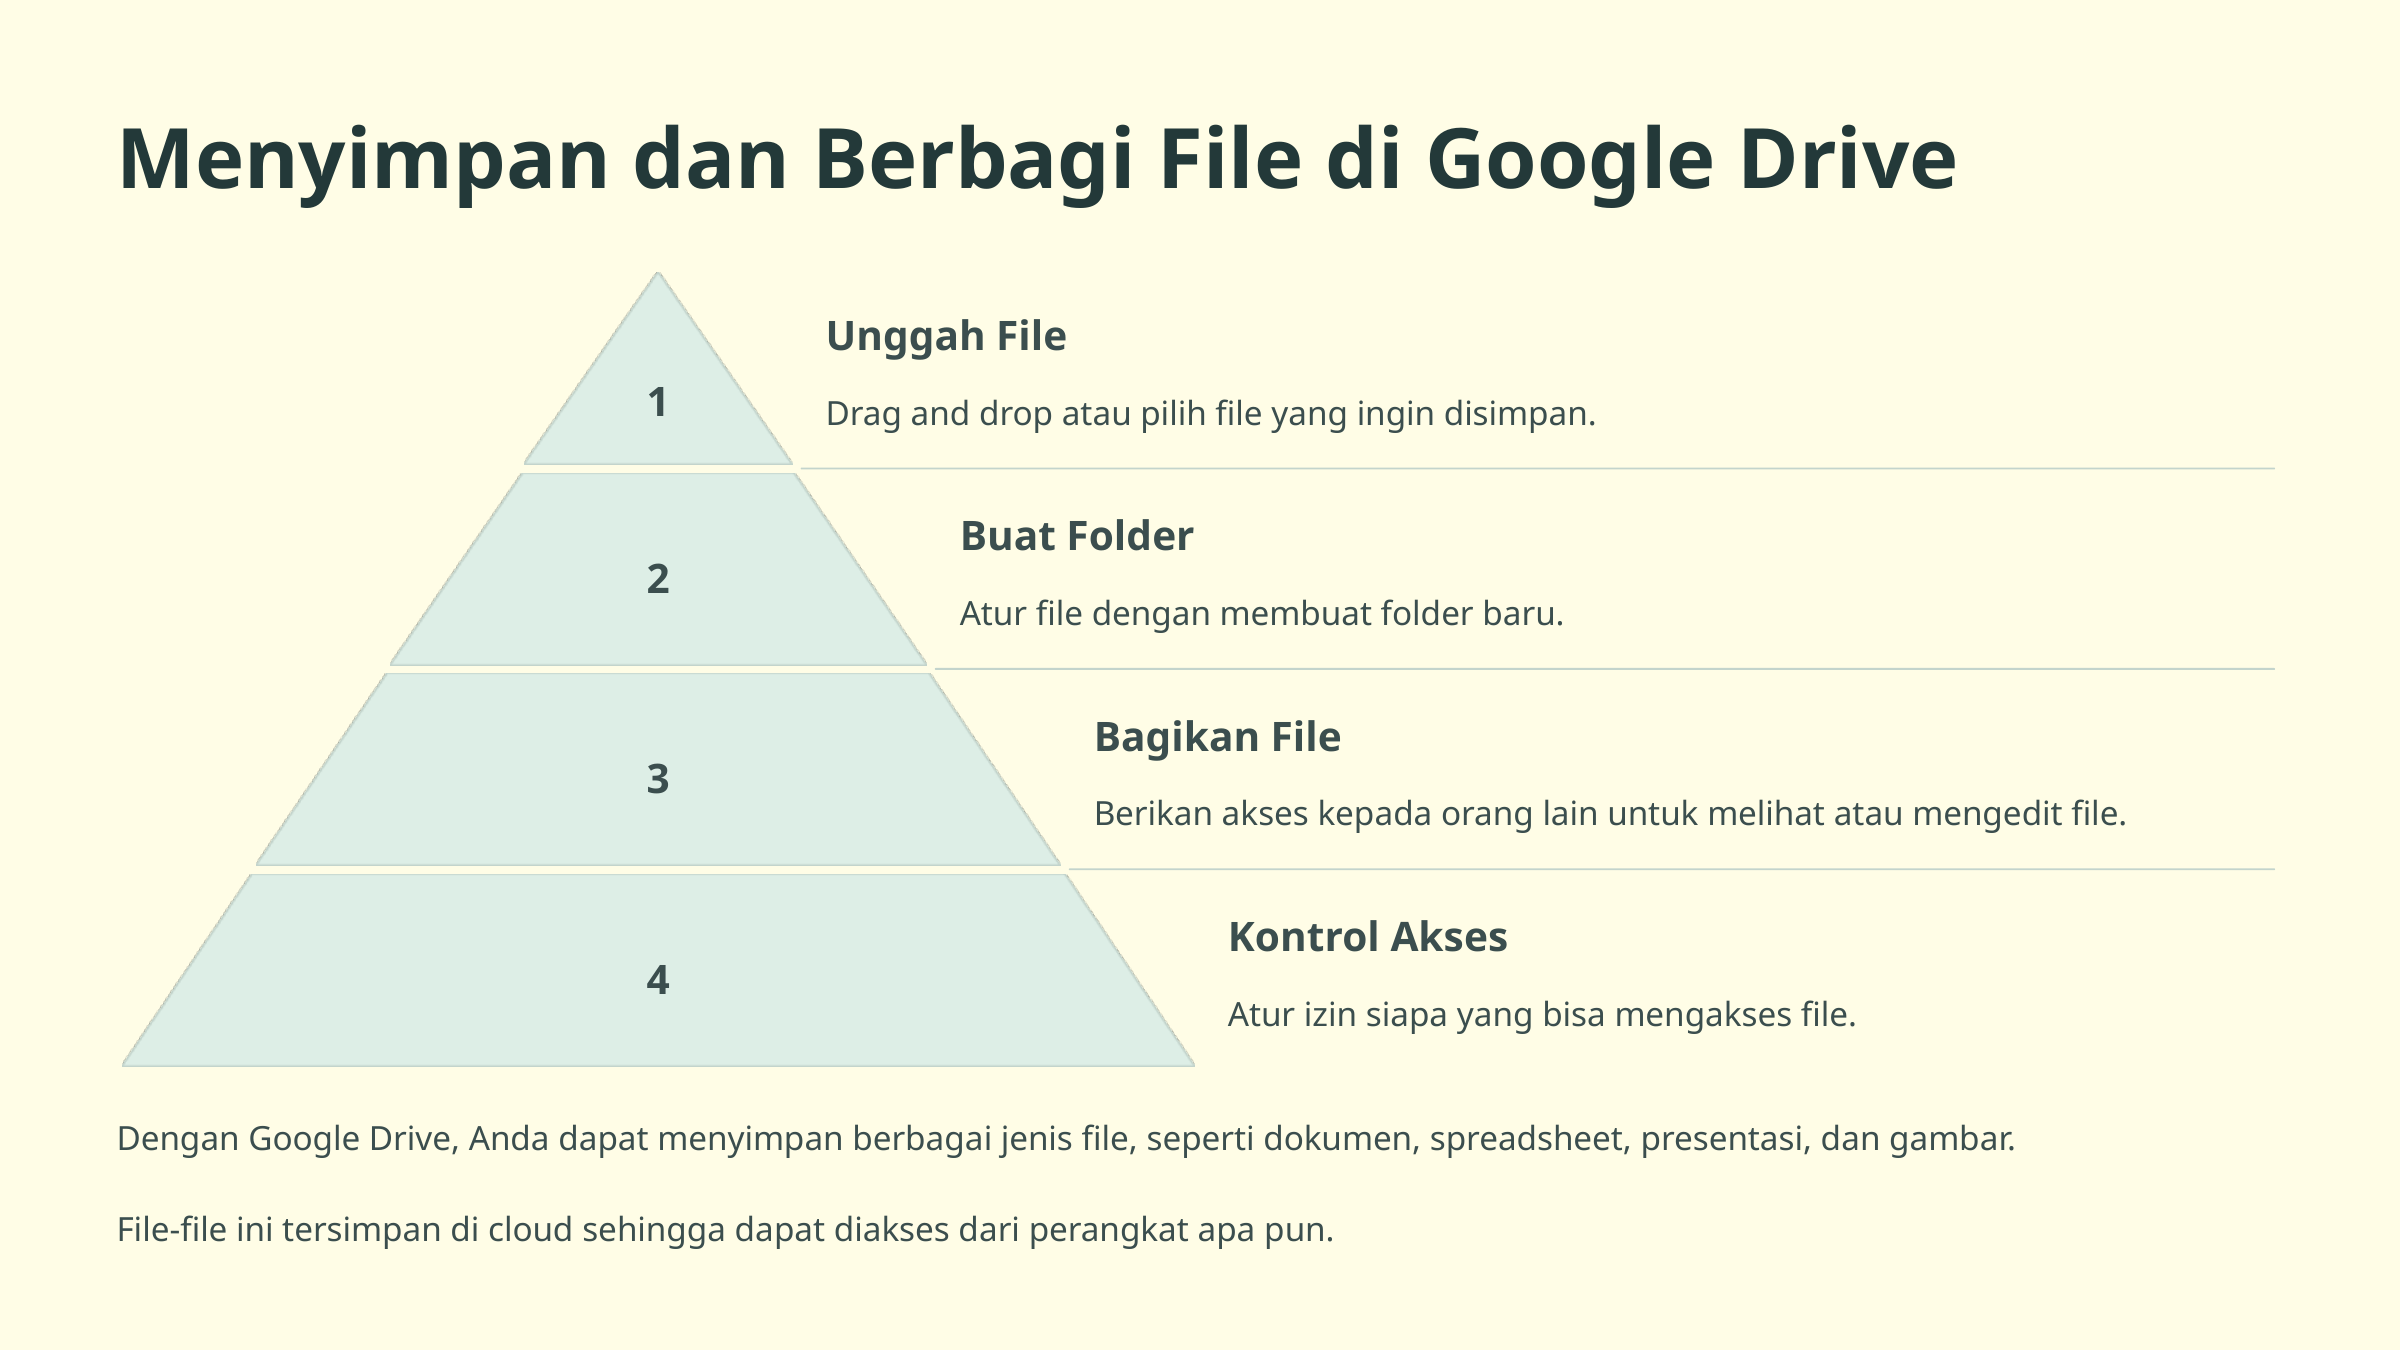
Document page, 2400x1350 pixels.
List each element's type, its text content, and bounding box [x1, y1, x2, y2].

text_box Buat Folder [959, 506, 1377, 559]
text_box Menyimpan dan Berbagi File di Google Drive [116, 102, 2138, 207]
text_box File-file ini tersimpan di cloud sehingga dapat diakses dari perangkat apa pun. [116, 1194, 2284, 1248]
text_box Berikan akses kepada orang lain untuk melihat atau mengedit file. [1093, 779, 2061, 833]
picture [524, 272, 793, 465]
picture [122, 873, 1195, 1067]
text_box Atur file dengan membuat folder baru. [959, 578, 1523, 633]
text_box Drag and drop atau pilih file yang ingin disimpan. [825, 378, 1544, 432]
text_box Dengan Google Drive, Anda dapat menyimpan berbagai jenis file, seperti dokumen, spreadsheet, presentasi, dan gambar. [116, 1103, 2284, 1157]
text_box Bagikan File [1093, 707, 1511, 760]
picture [256, 673, 1061, 866]
text_box Unggah File [825, 306, 1243, 359]
picture [390, 473, 927, 666]
text_box Kontrol Akses [1227, 907, 1645, 960]
text_box Atur izin siapa yang bisa mengakses file. [1227, 979, 1821, 1033]
